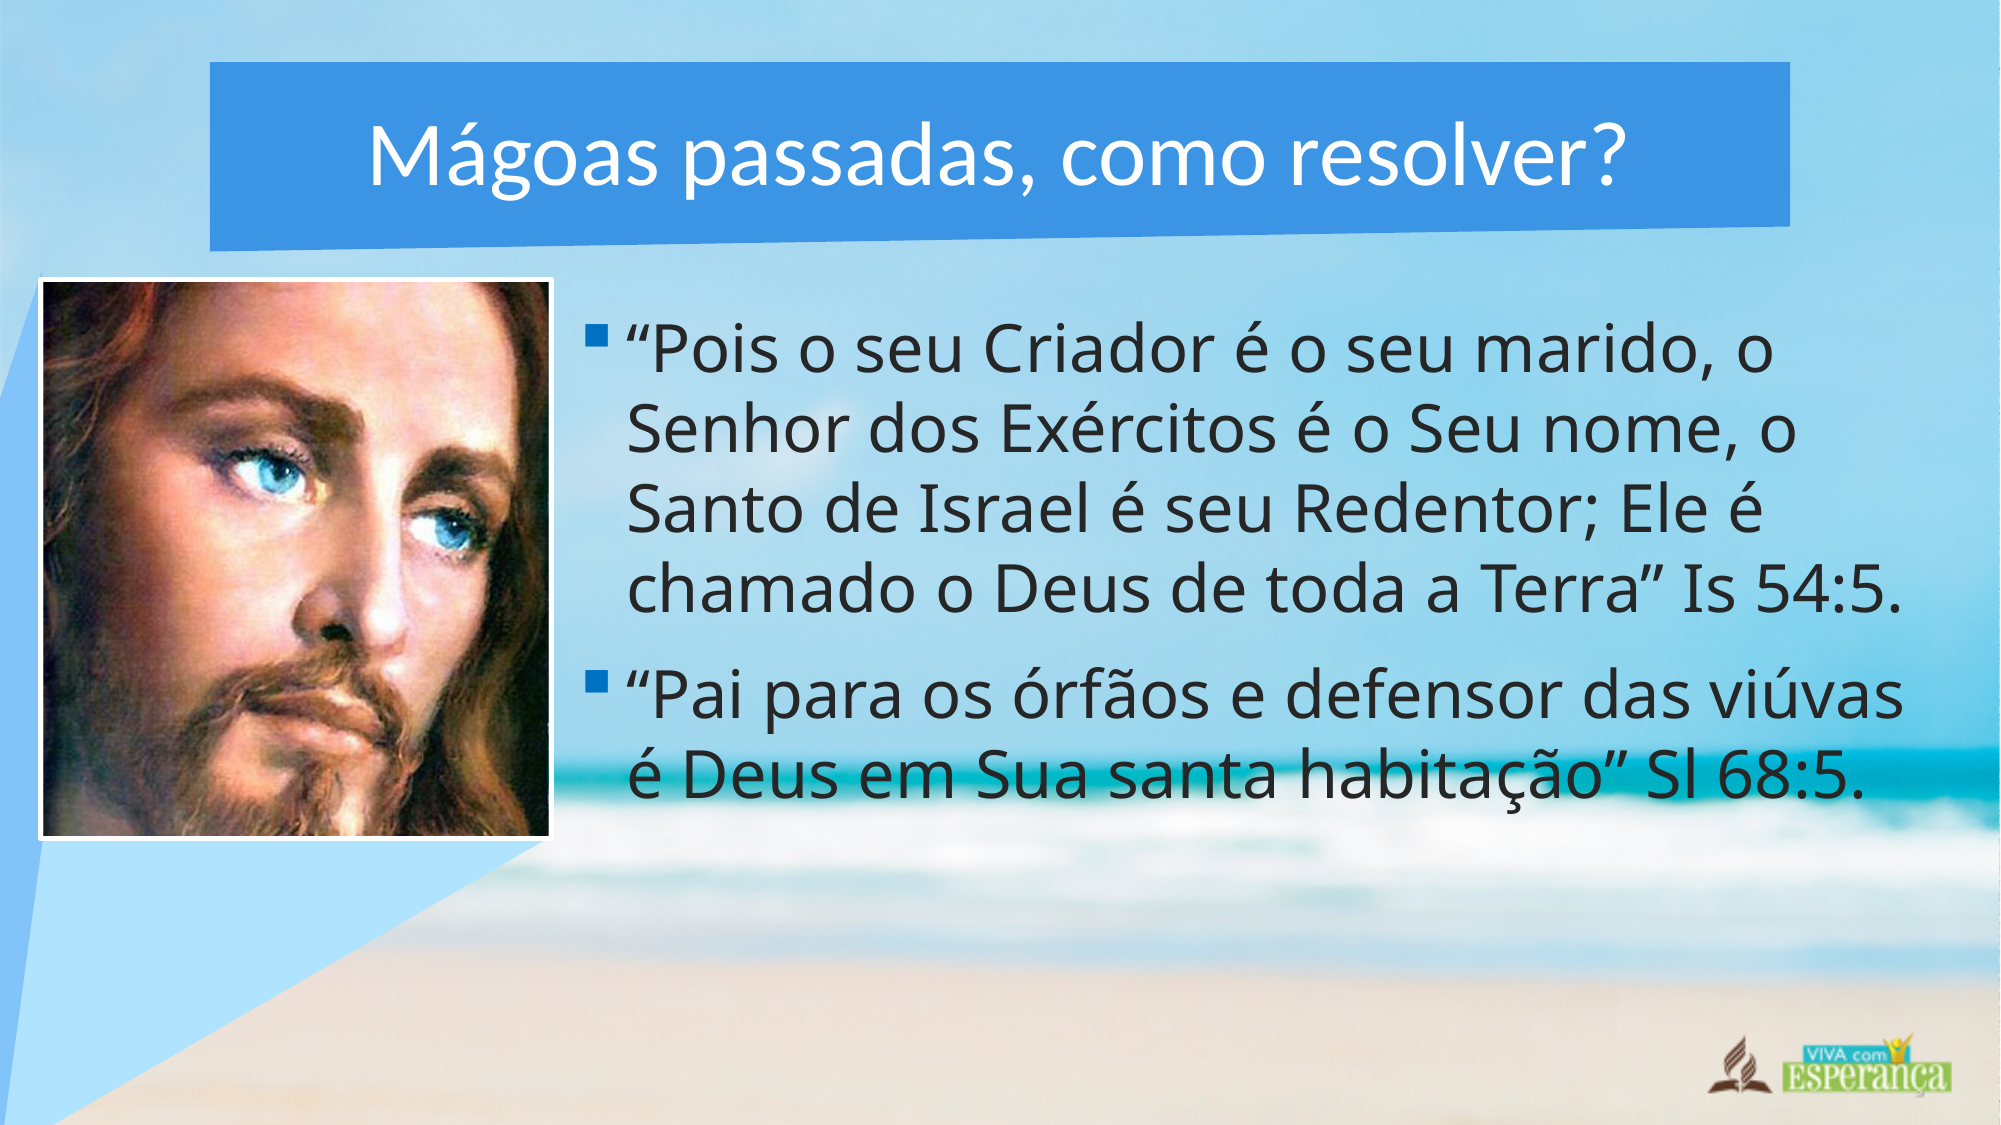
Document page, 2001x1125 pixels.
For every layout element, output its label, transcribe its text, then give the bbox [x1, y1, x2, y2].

picture [0, 0, 2001, 1125]
list “Pois o seu Criador é o seu marido, o Senhor dos Exércitos é o Seu nome, o Santo de Israel é seu Redentor; Ele é chamado o Deus de toda a Terra” Is 54:5. “Pai para os órfãos e defensor das viúvas é Deus em Sua santa habitação” Sl 68:5. [564, 298, 1971, 964]
title Mágoas passadas, como resolver? [212, 55, 1788, 242]
picture [43, 281, 549, 837]
